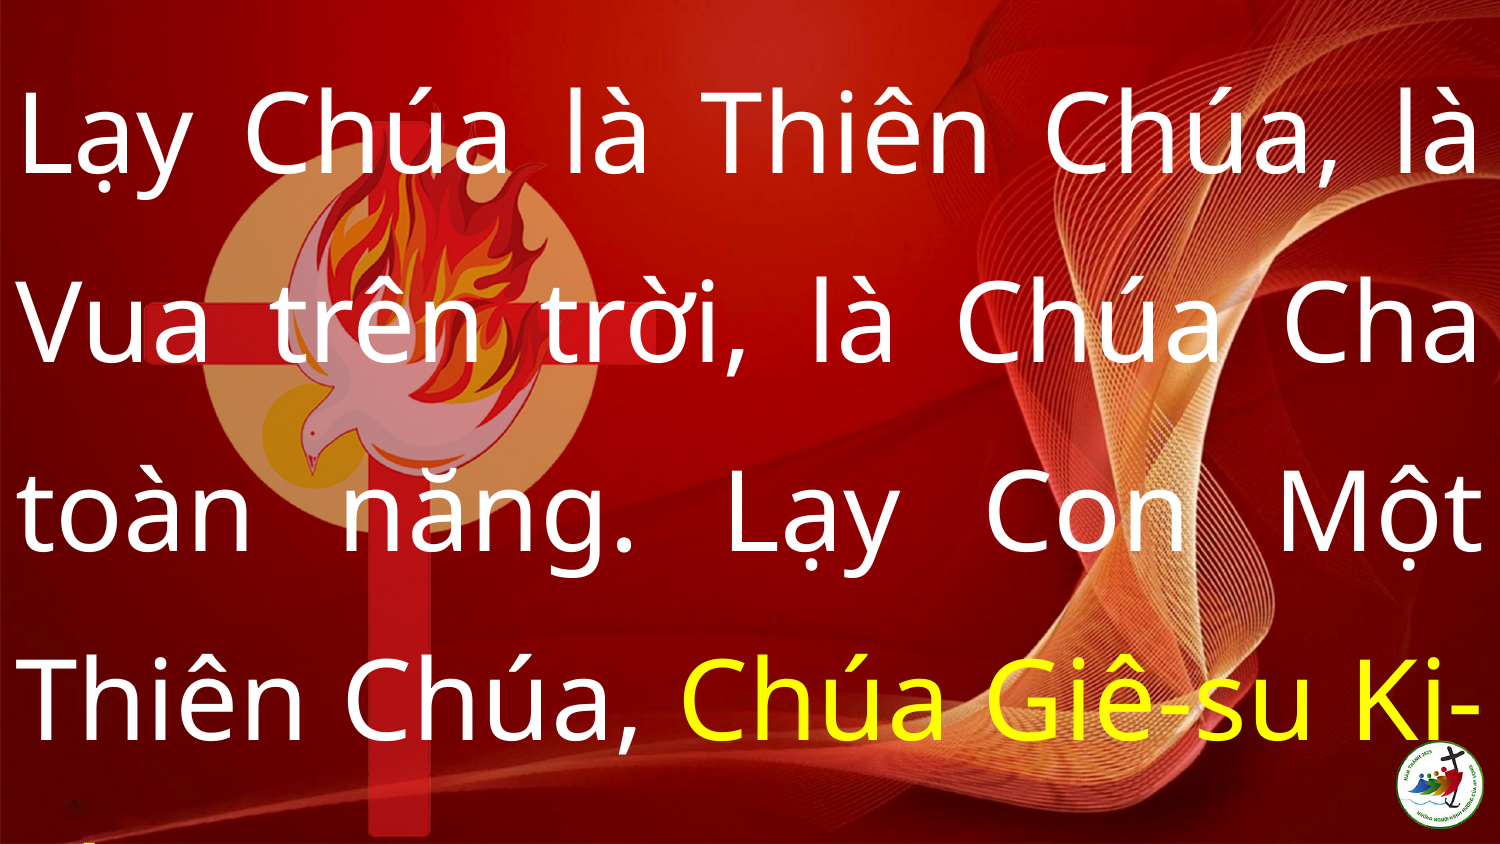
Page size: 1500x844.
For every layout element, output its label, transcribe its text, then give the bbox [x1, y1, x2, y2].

list Lạy Chúa là Thiên Chúa, là Vua trên trời, là Chúa Cha toàn năng. Lạy Con Một Thiên Chúa, Chúa Giê-su Ki-tô. [0, 0, 1500, 844]
